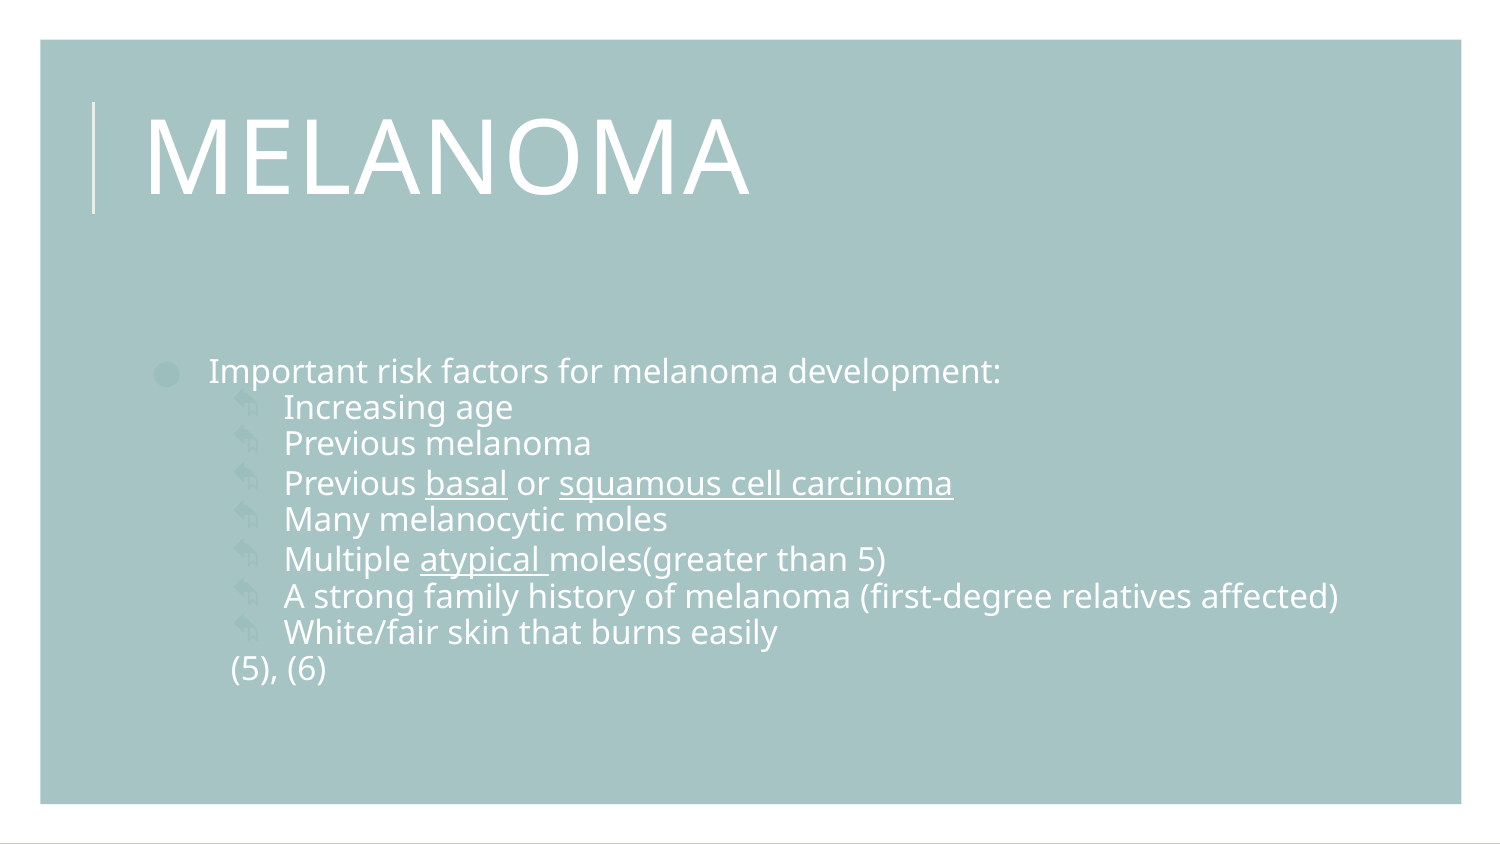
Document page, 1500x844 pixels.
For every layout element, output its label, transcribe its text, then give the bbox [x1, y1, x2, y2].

list Important risk factors for melanoma development: Increasing age Previous melanoma Previous basal or squamous cell carcinoma Many melanocytic moles Multiple atypical moles(greater than 5) A strong family history of melanoma (first-degree relatives affected) White/fair skin that burns easily (5), (6) [126, 281, 1397, 757]
title Melanoma [126, 71, 1397, 257]
text_box [39, 38, 1463, 805]
text_box [0, 0, 1500, 844]
